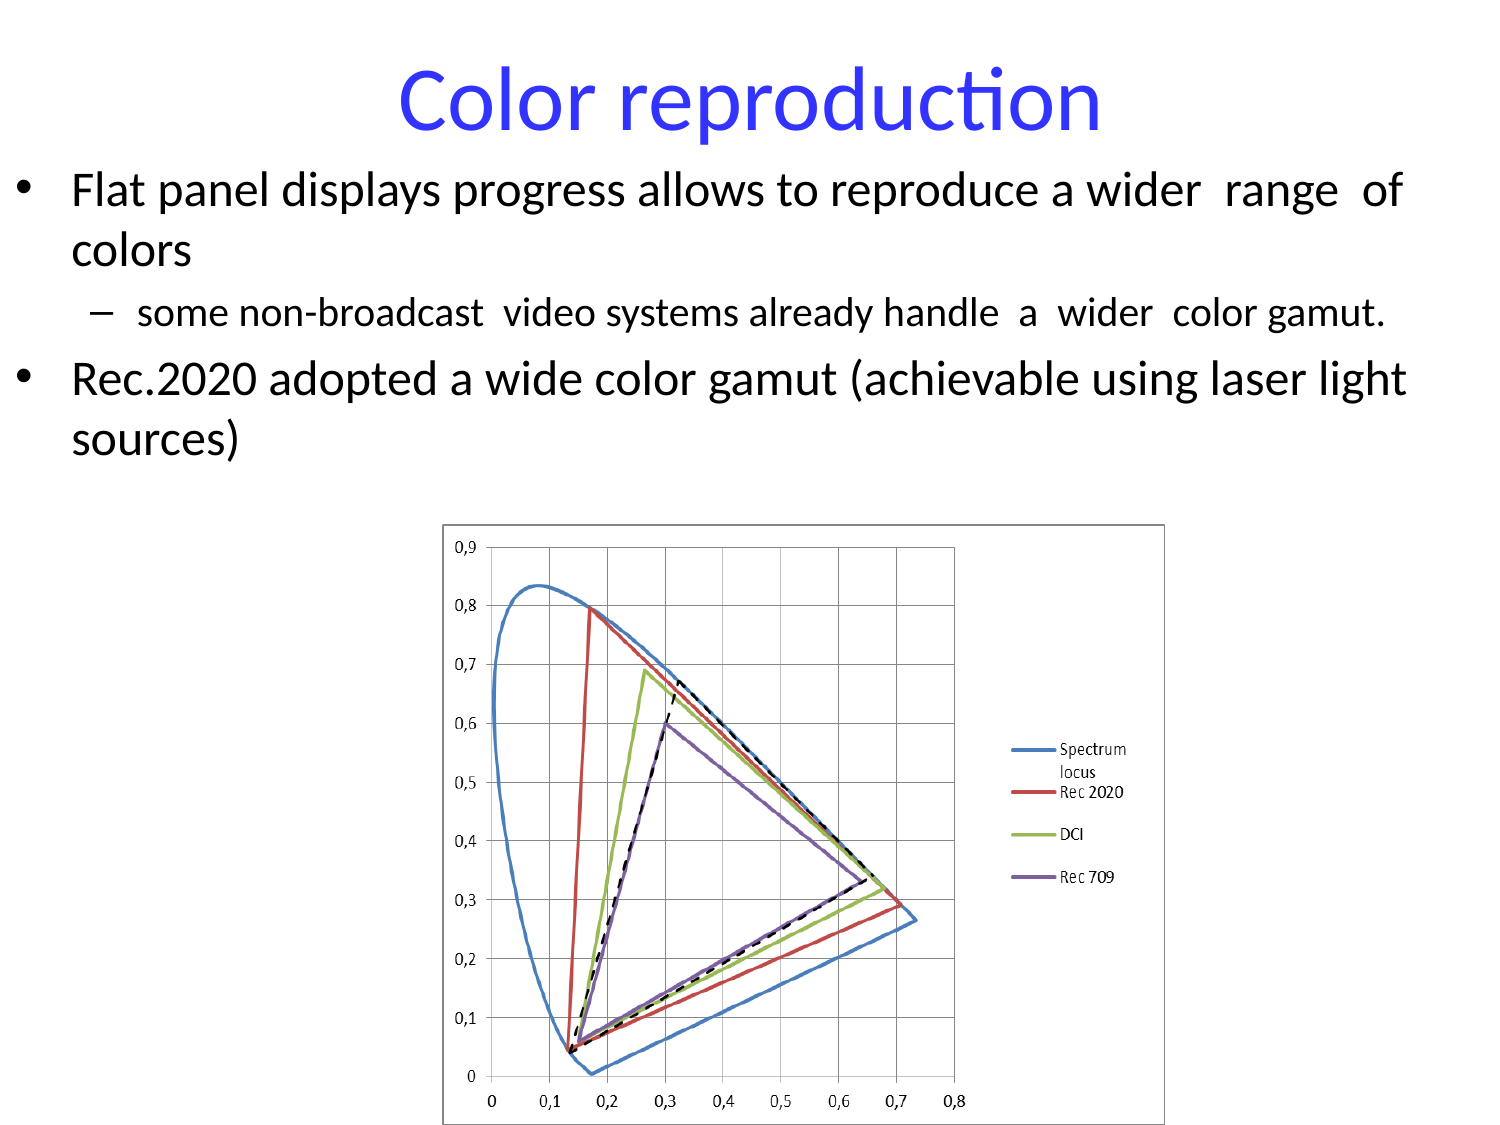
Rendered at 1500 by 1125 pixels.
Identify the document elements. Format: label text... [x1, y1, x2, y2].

title Color reproduction [76, 0, 1427, 148]
picture [442, 524, 1166, 1125]
list Flat panel displays progress allows to reproduce a wider range of colors some non-broadcast video systems already handle a wider color gamut. Rec.2020 adopted a wide color gamut (achievable using laser light sources) [0, 148, 1500, 599]
